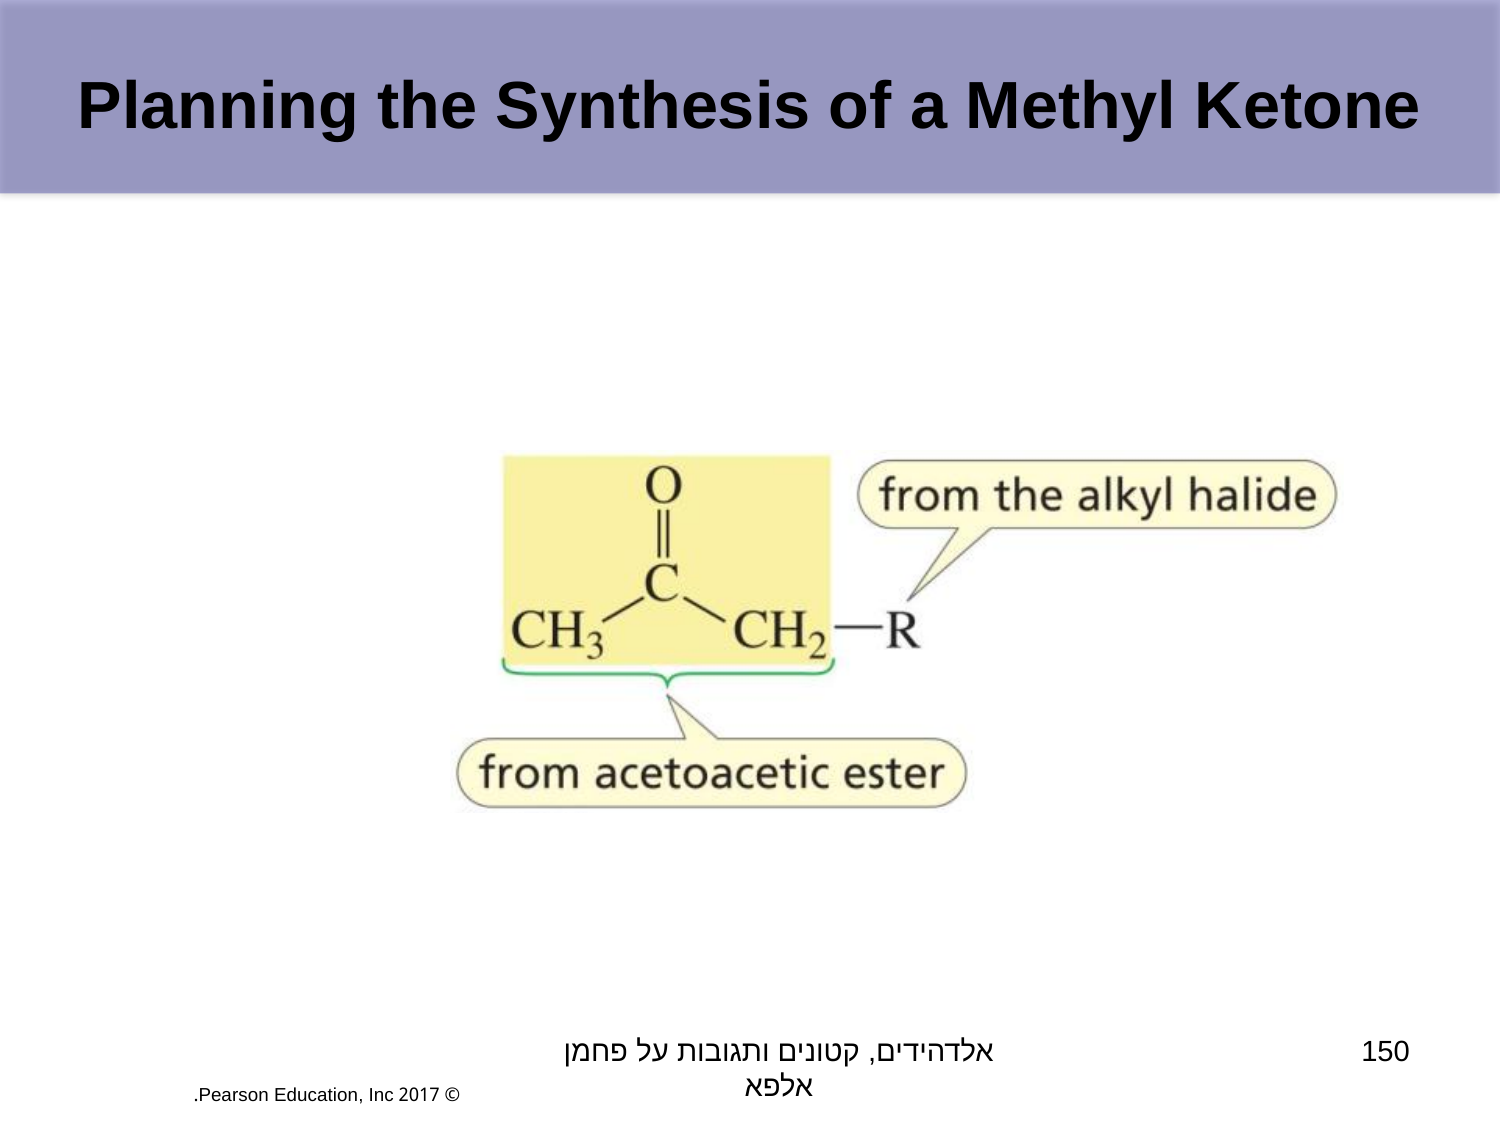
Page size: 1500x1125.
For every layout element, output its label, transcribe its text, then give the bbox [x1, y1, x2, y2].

picture [449, 449, 1344, 813]
slide_number 150 [1074, 1024, 1425, 1103]
text_box Planning the Synthesis of a Methyl Ketone [0, 54, 1500, 149]
footer אלדהידים, קטונים ותגובות על פחמן אלפא [512, 1024, 1046, 1103]
